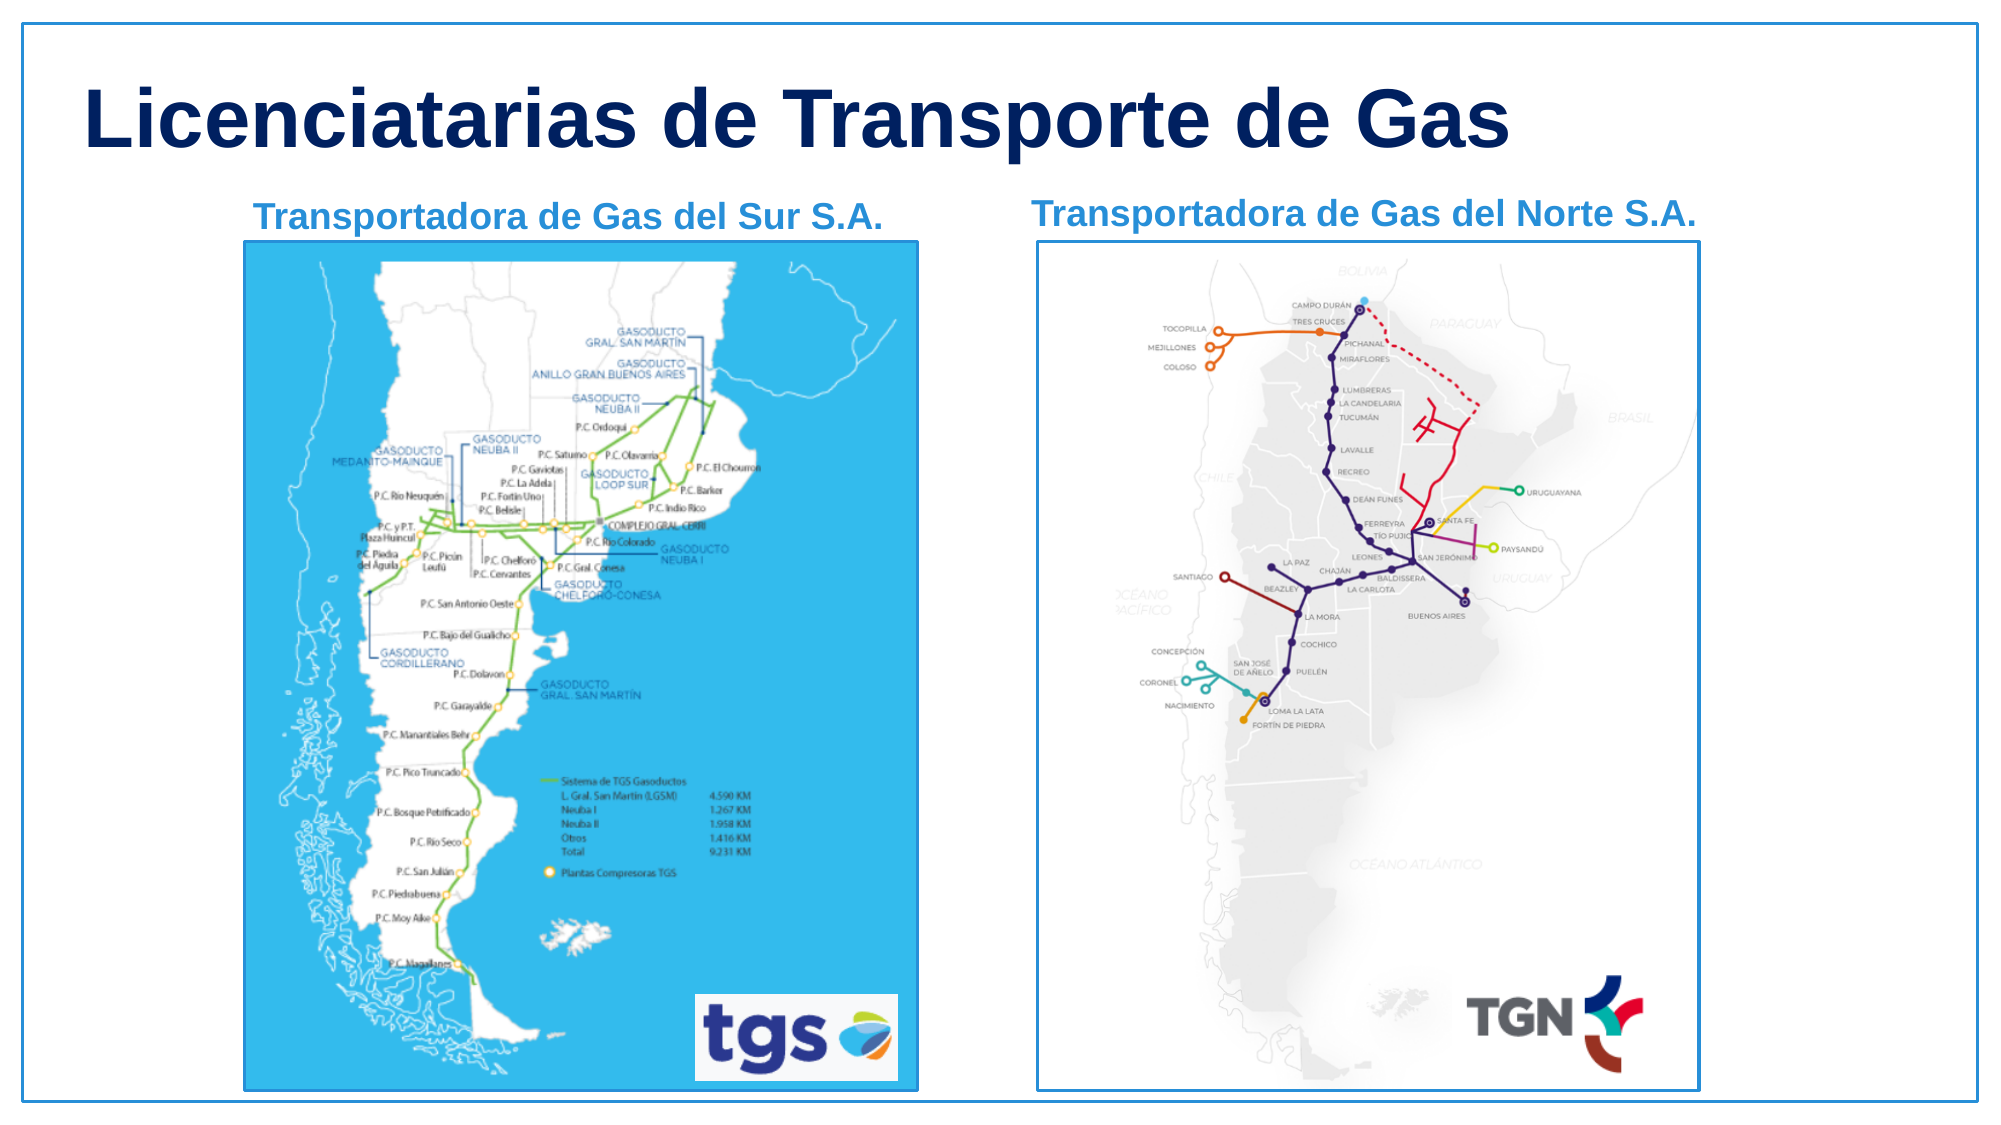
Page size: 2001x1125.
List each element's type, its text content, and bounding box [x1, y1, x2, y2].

text_box Transportadora de Gas del Sur S.A. [238, 185, 955, 245]
text_box Licenciatarias de Transporte de Gas [63, 44, 1948, 185]
text_box Transportadora de Gas del Norte S.A. [1016, 181, 1733, 242]
picture [1038, 243, 1698, 1089]
picture [245, 242, 917, 1090]
